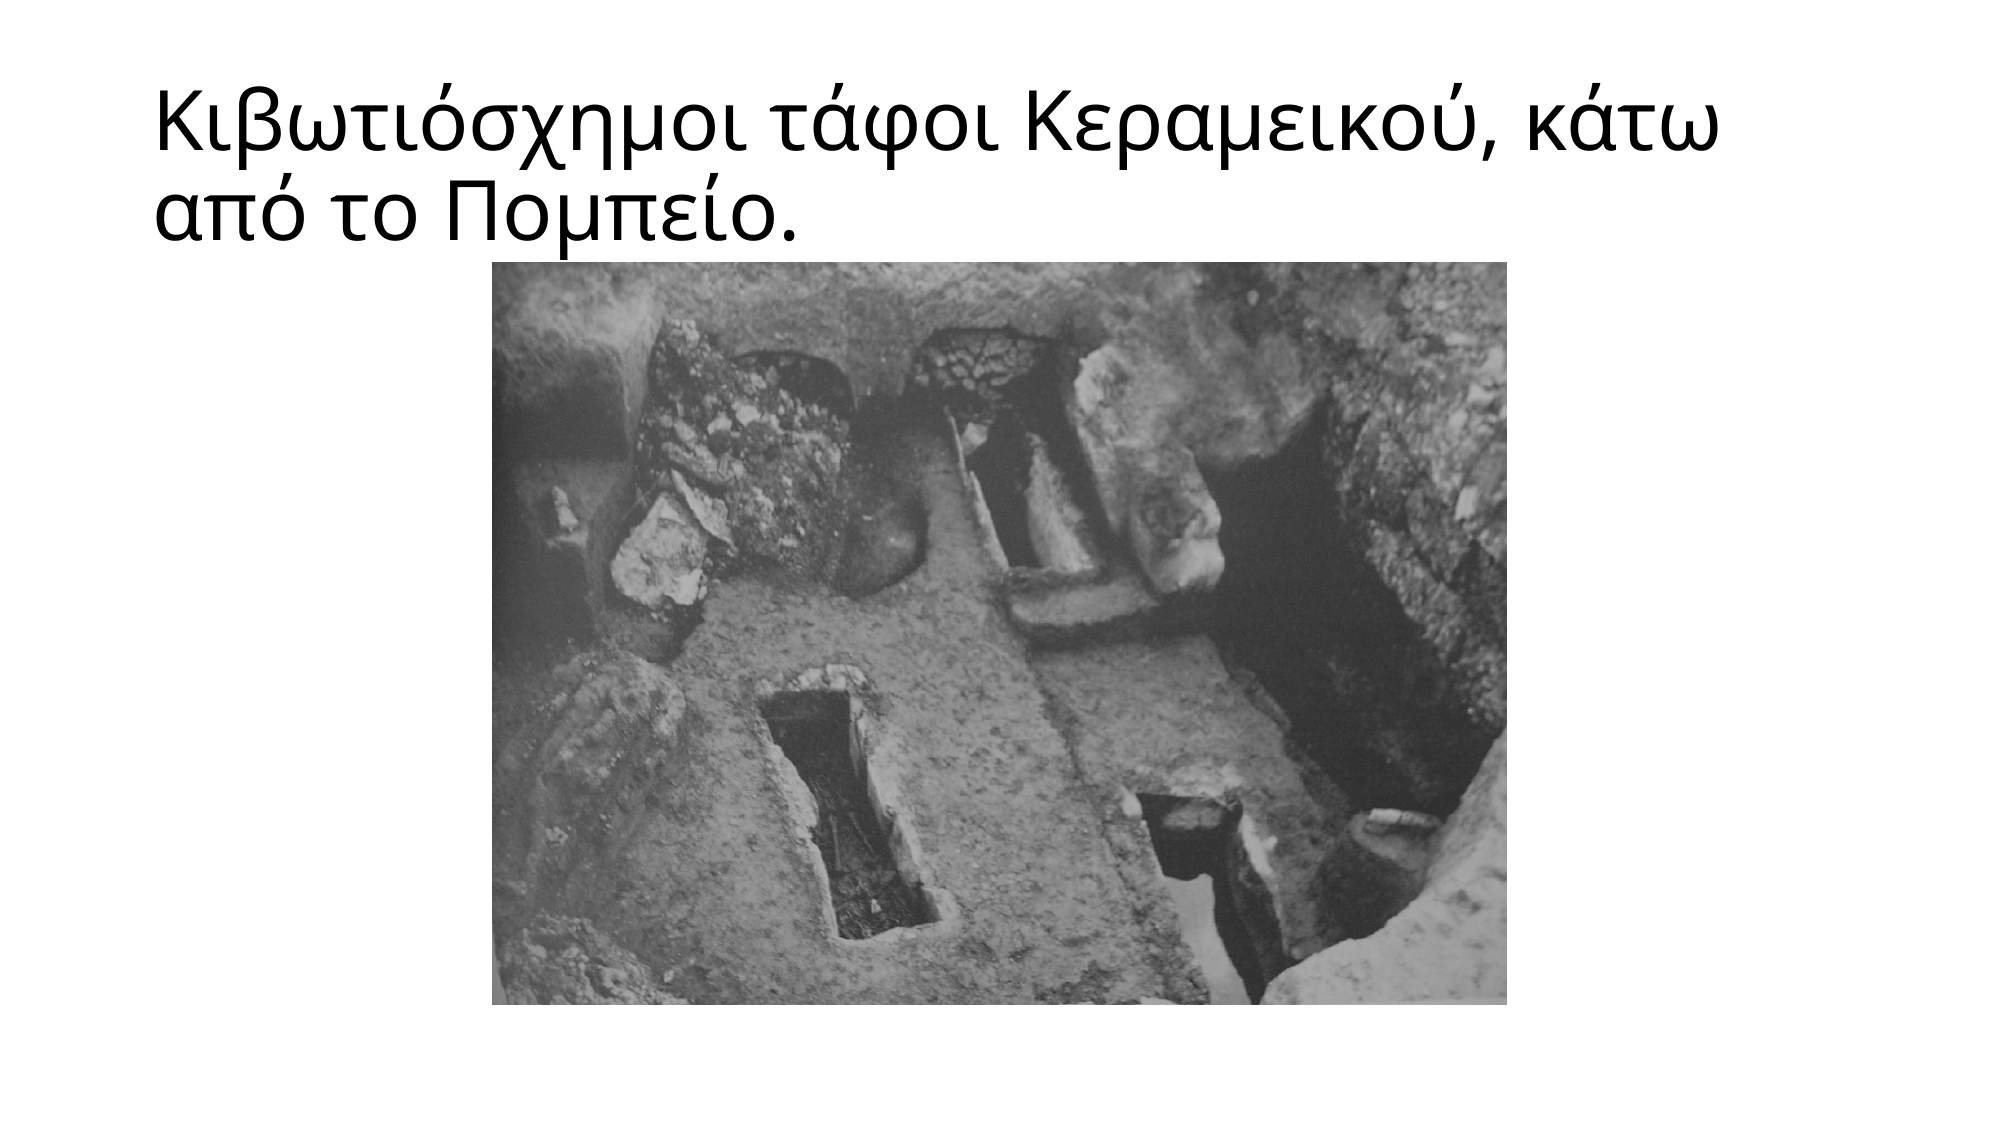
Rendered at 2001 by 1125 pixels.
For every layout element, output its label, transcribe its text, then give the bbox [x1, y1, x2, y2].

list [492, 262, 1508, 1005]
title Κιβωτιόσχημοι τάφοι Κεραμεικού, κάτω από το Πομπείο. [137, 59, 1863, 278]
